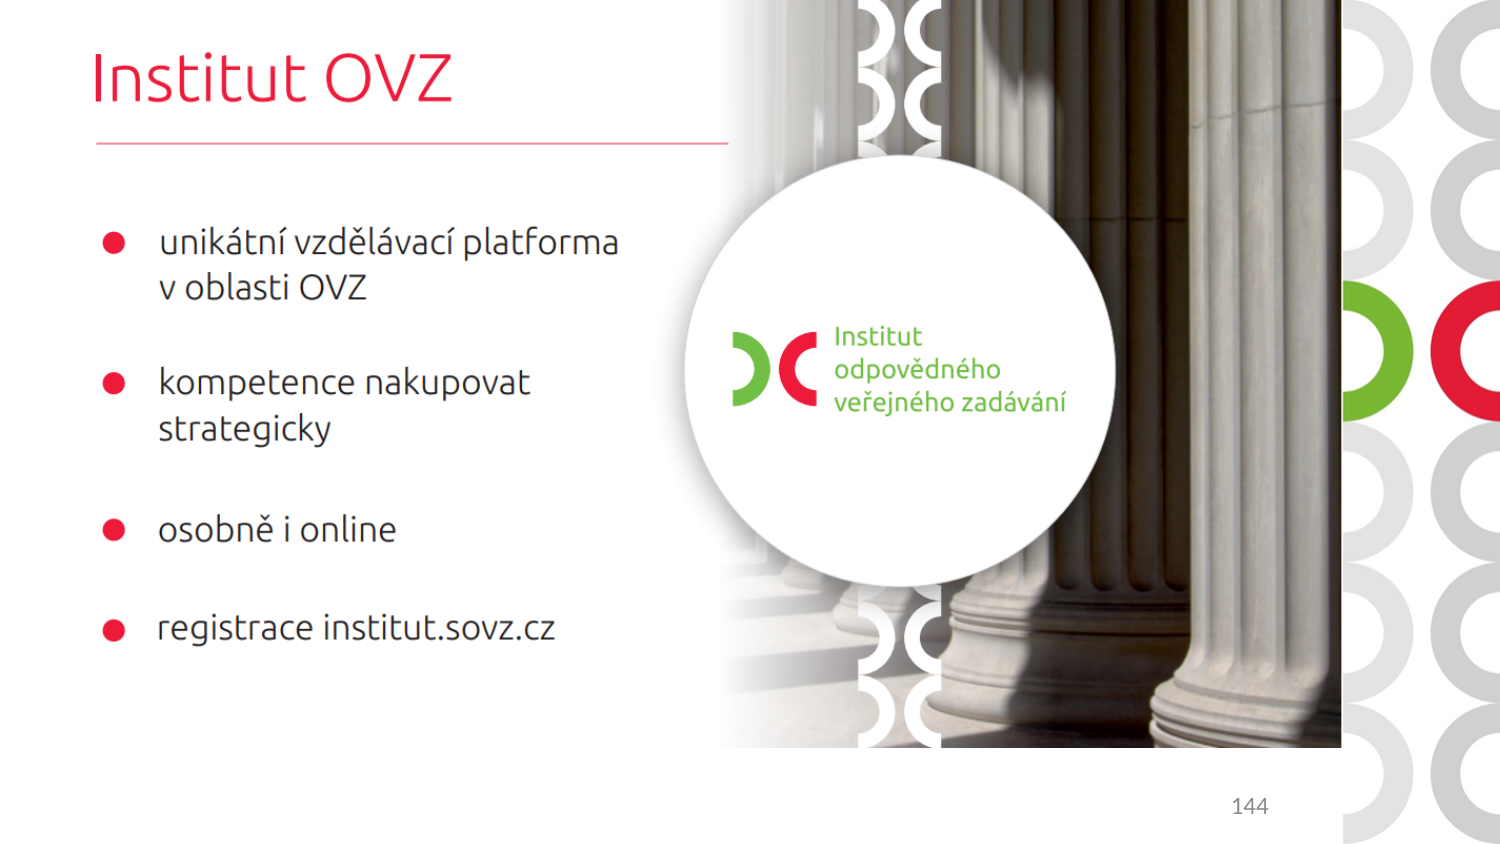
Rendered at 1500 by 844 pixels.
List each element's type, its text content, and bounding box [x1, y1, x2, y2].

picture [0, 0, 1500, 844]
slide_number 144 [1074, 782, 1425, 827]
